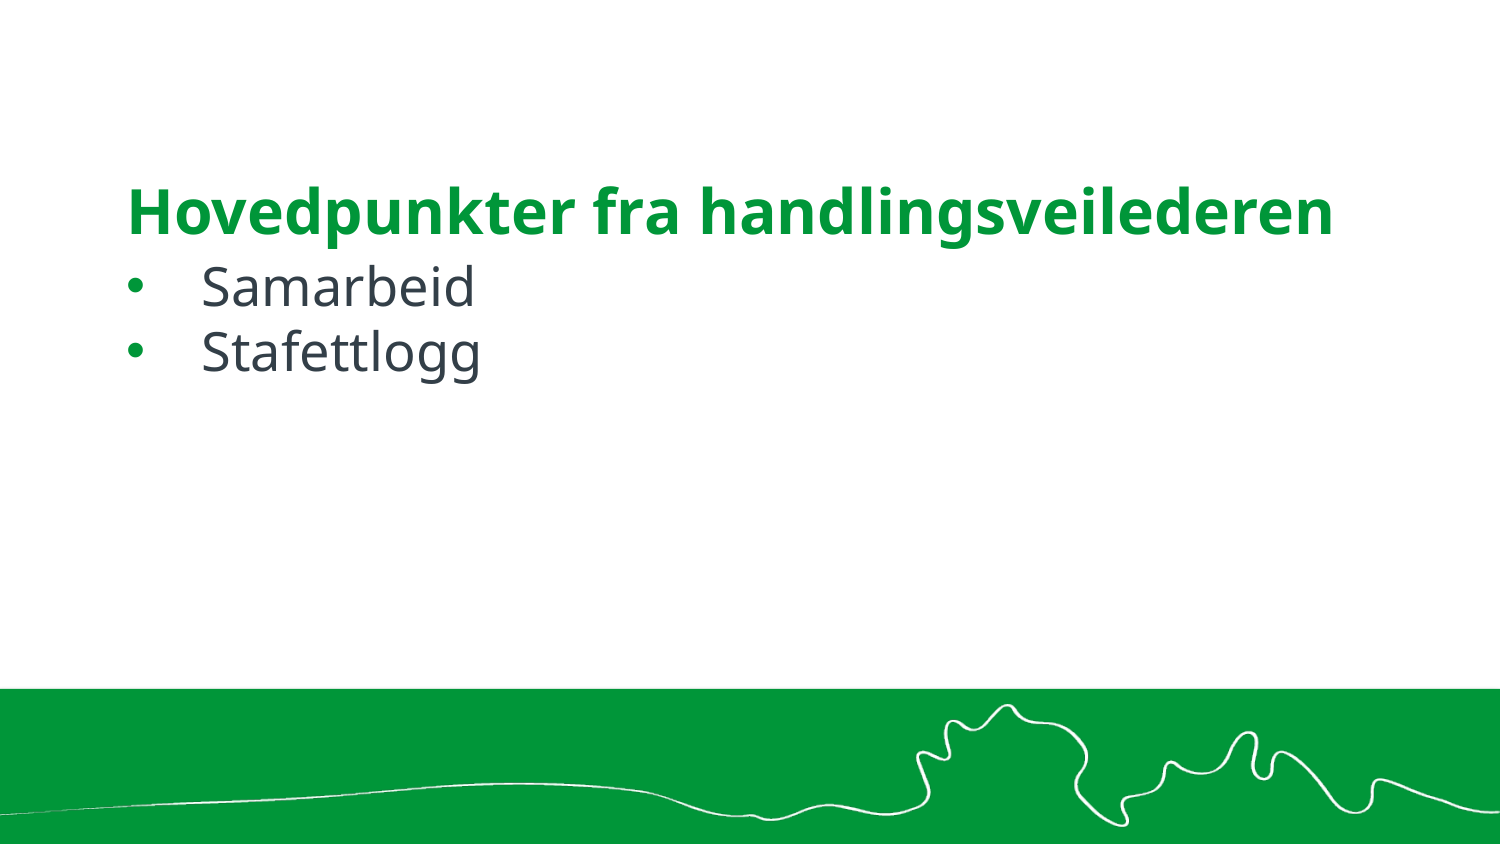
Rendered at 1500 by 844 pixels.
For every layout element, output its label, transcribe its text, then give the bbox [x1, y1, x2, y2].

title Hovedpunkter fra handlingsveilederen [111, 166, 1387, 252]
subtitle Samarbeid Stafettlogg [111, 252, 1387, 337]
picture [0, 704, 1500, 831]
